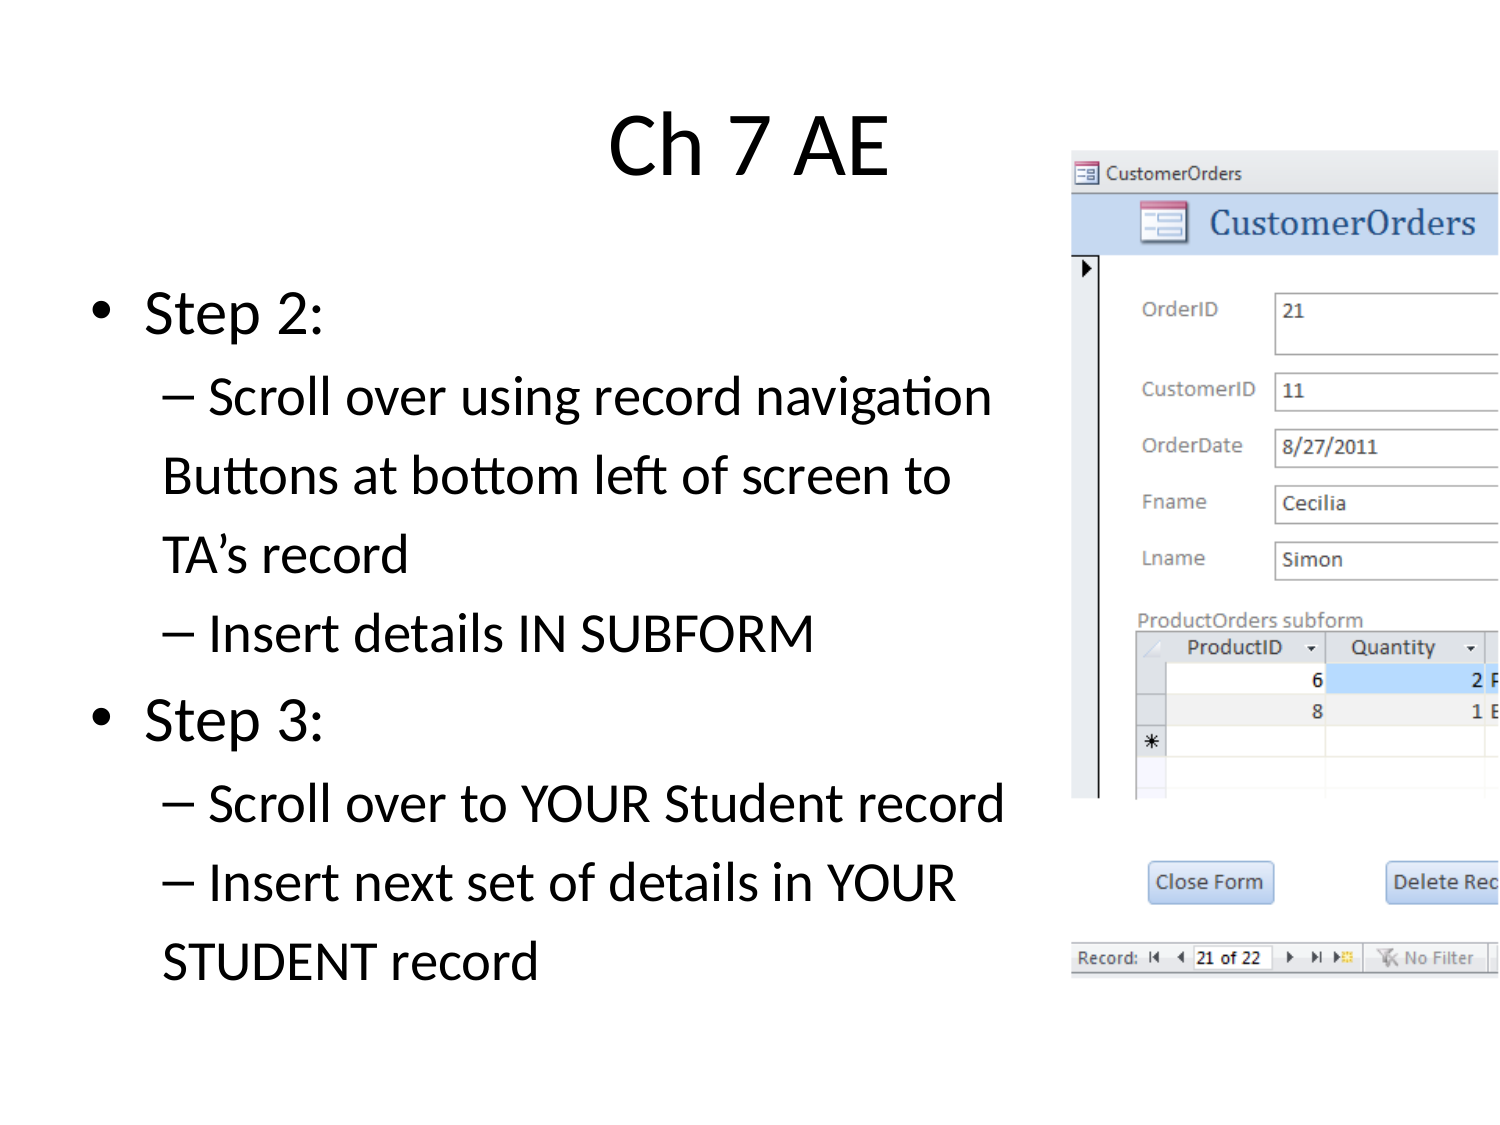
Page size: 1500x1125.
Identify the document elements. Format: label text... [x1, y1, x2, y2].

title Ch 7 AE [75, 45, 1425, 233]
picture [1069, 149, 1500, 980]
list Step 2: Scroll over using record navigation Buttons at bottom left of screen to TA’s record Insert details IN SUBFORM Step 3: Scroll over to YOUR Student record Insert next set of details in YOUR STUDENT record [75, 262, 1425, 1005]
